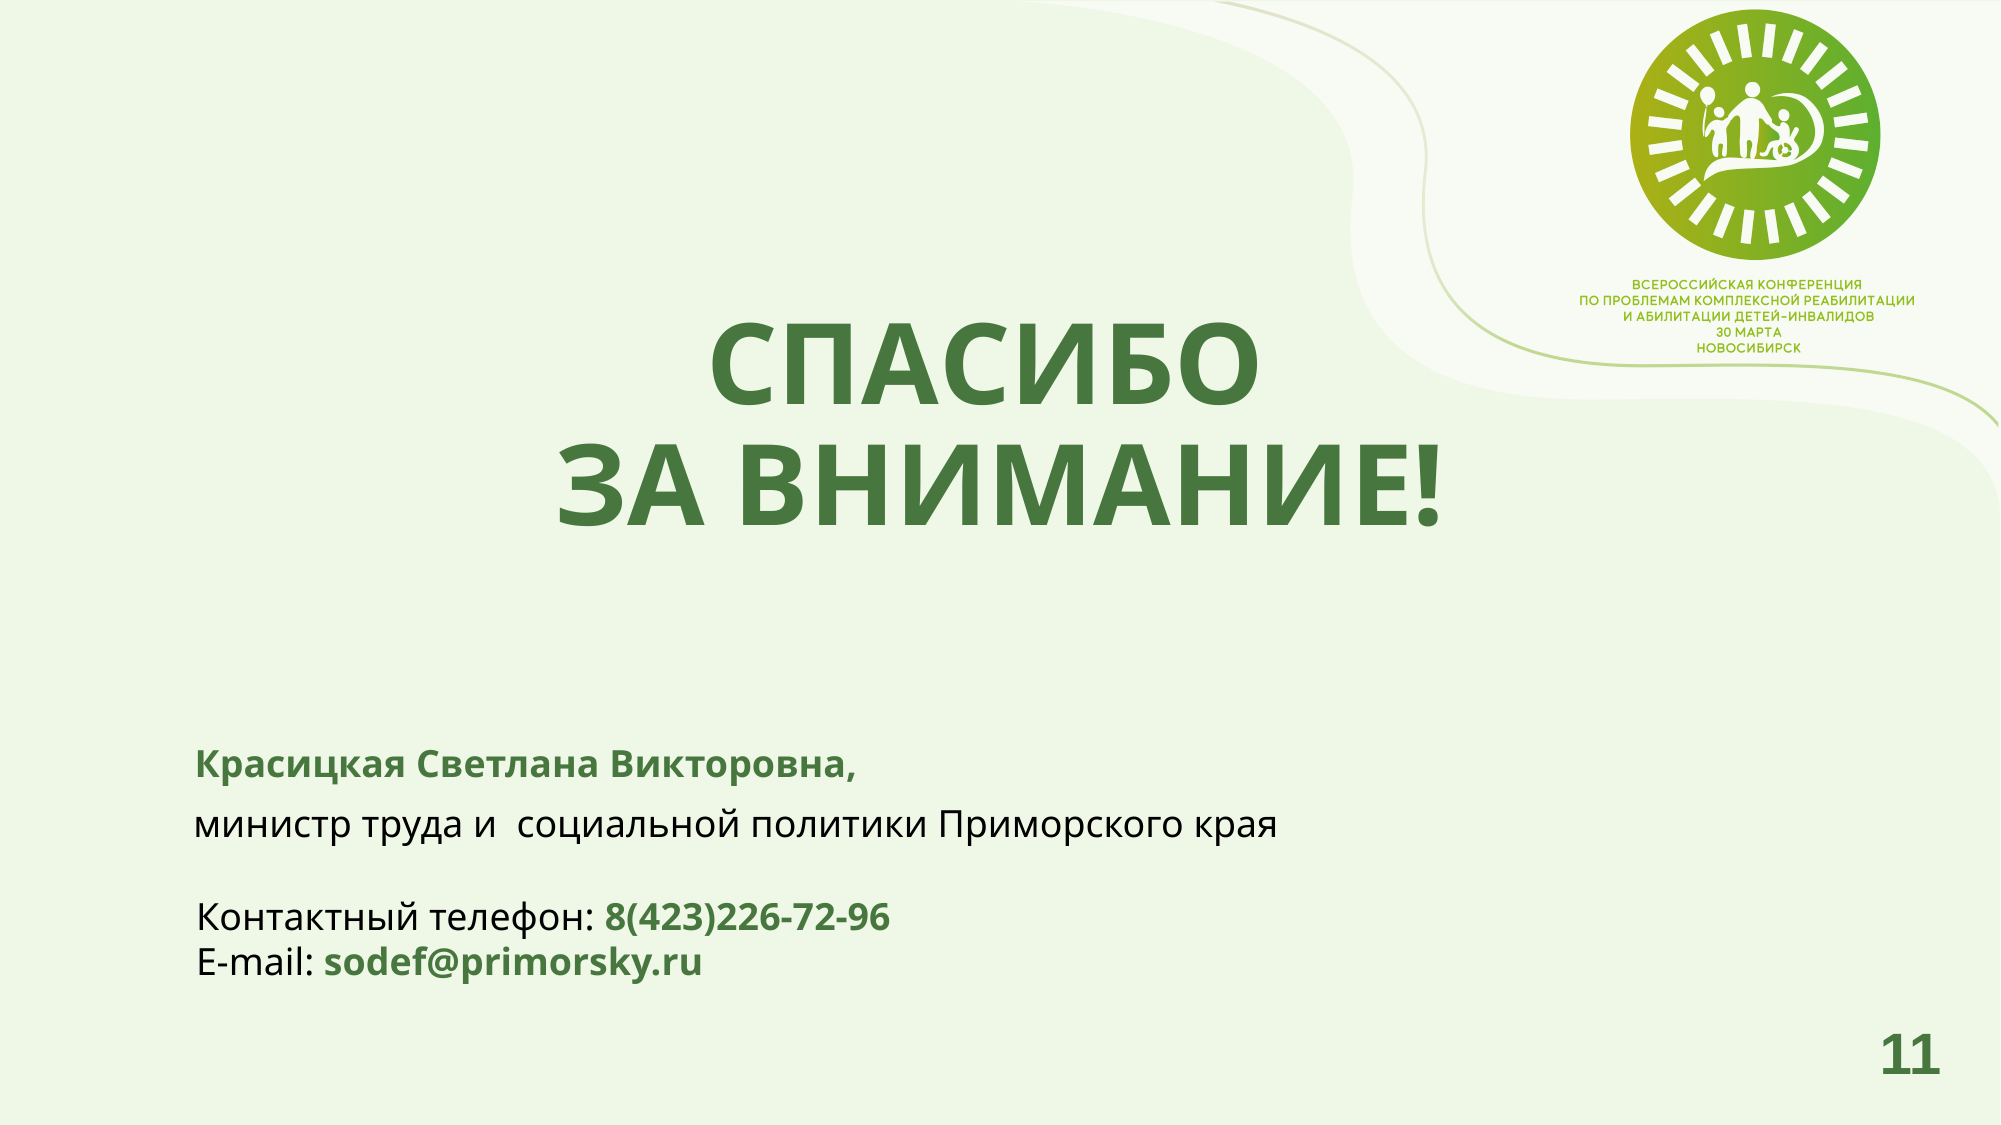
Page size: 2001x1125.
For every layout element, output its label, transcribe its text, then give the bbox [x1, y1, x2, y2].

picture [1017, 1, 2000, 518]
list СПАСИБО ЗА ВНИМАНИЕ! [137, 299, 1863, 953]
text_box 11 [1864, 1009, 1957, 1095]
text_box Контактный телефон: 8(423)226-72-96 E-mail: sodef@primorsky.ru [181, 885, 1182, 991]
text_box министр труда и социальной политики Приморского края [178, 792, 1298, 853]
text_box Красицкая Светлана Викторовна, [179, 732, 873, 792]
